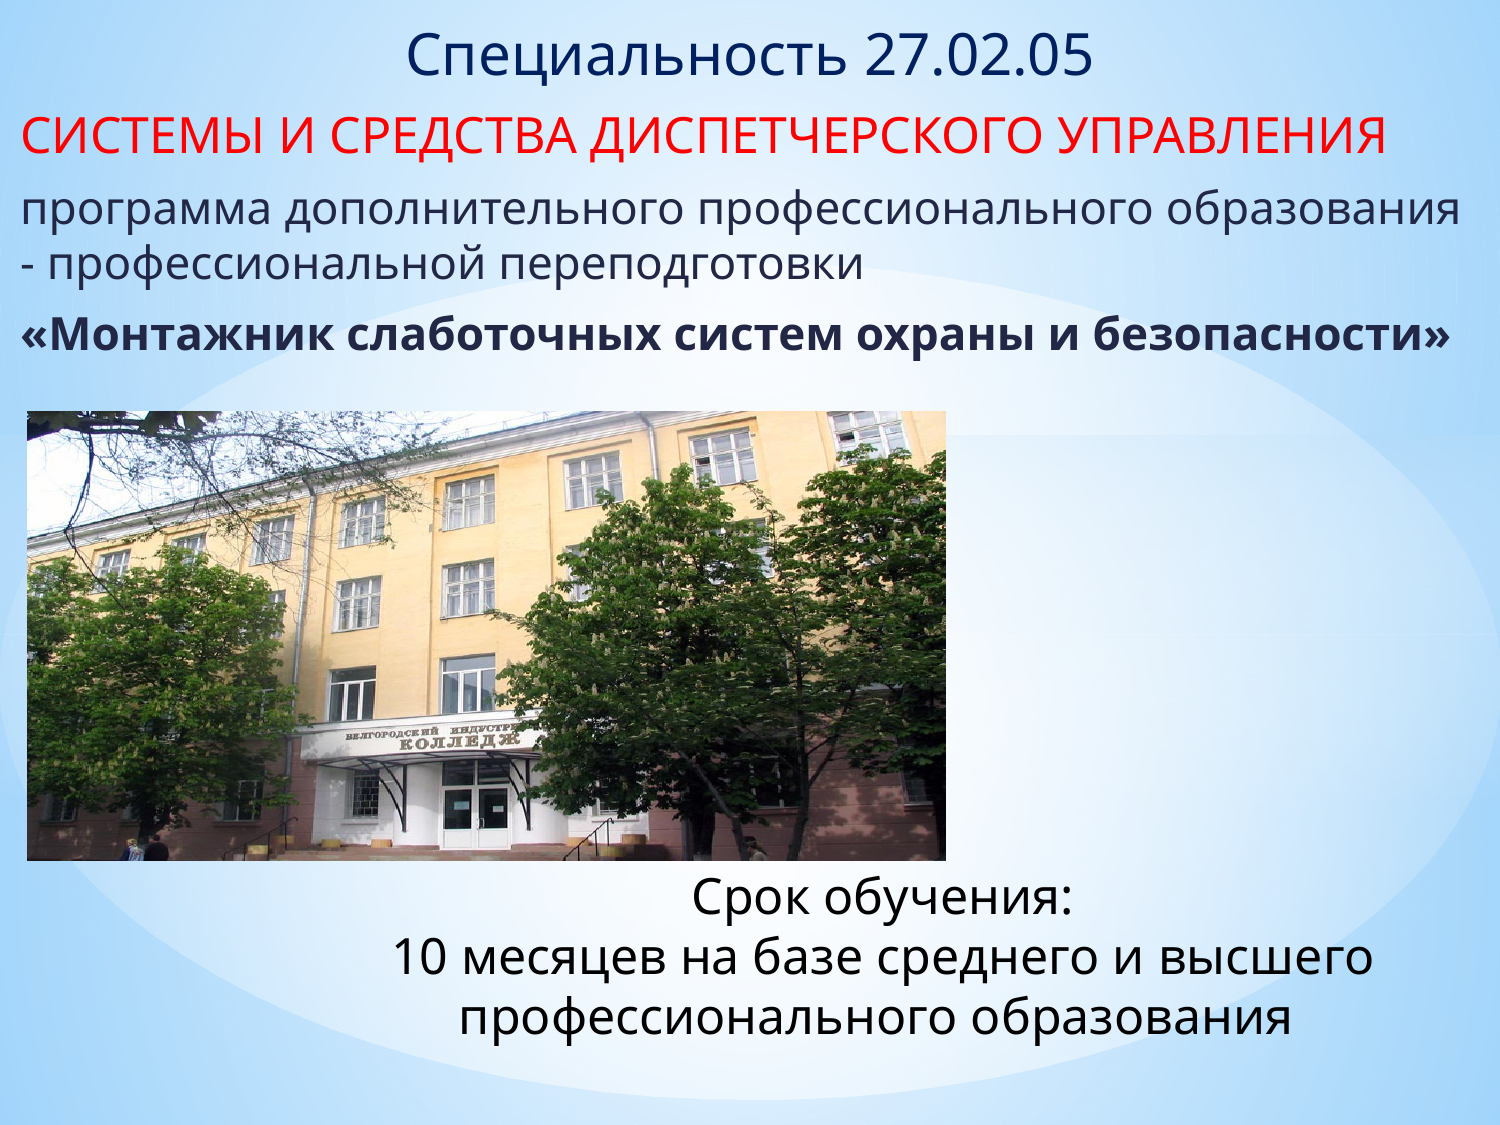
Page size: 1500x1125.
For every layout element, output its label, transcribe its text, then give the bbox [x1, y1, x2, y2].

picture [26, 411, 946, 861]
text_box Срок обучения: 10 месяцев на базе среднего и высшего профессионального образования [271, 857, 1494, 1053]
subtitle Специальность 27.02.05 СИСТЕМЫ И СРЕДСТВА ДИСПЕТЧЕРСКОГО УПРАВЛЕНИЯ программа дополнительного профессионального образования - профессиональной переподготовки «Монтажник слаботочных систем охраны и безопасности» [5, 19, 1495, 664]
